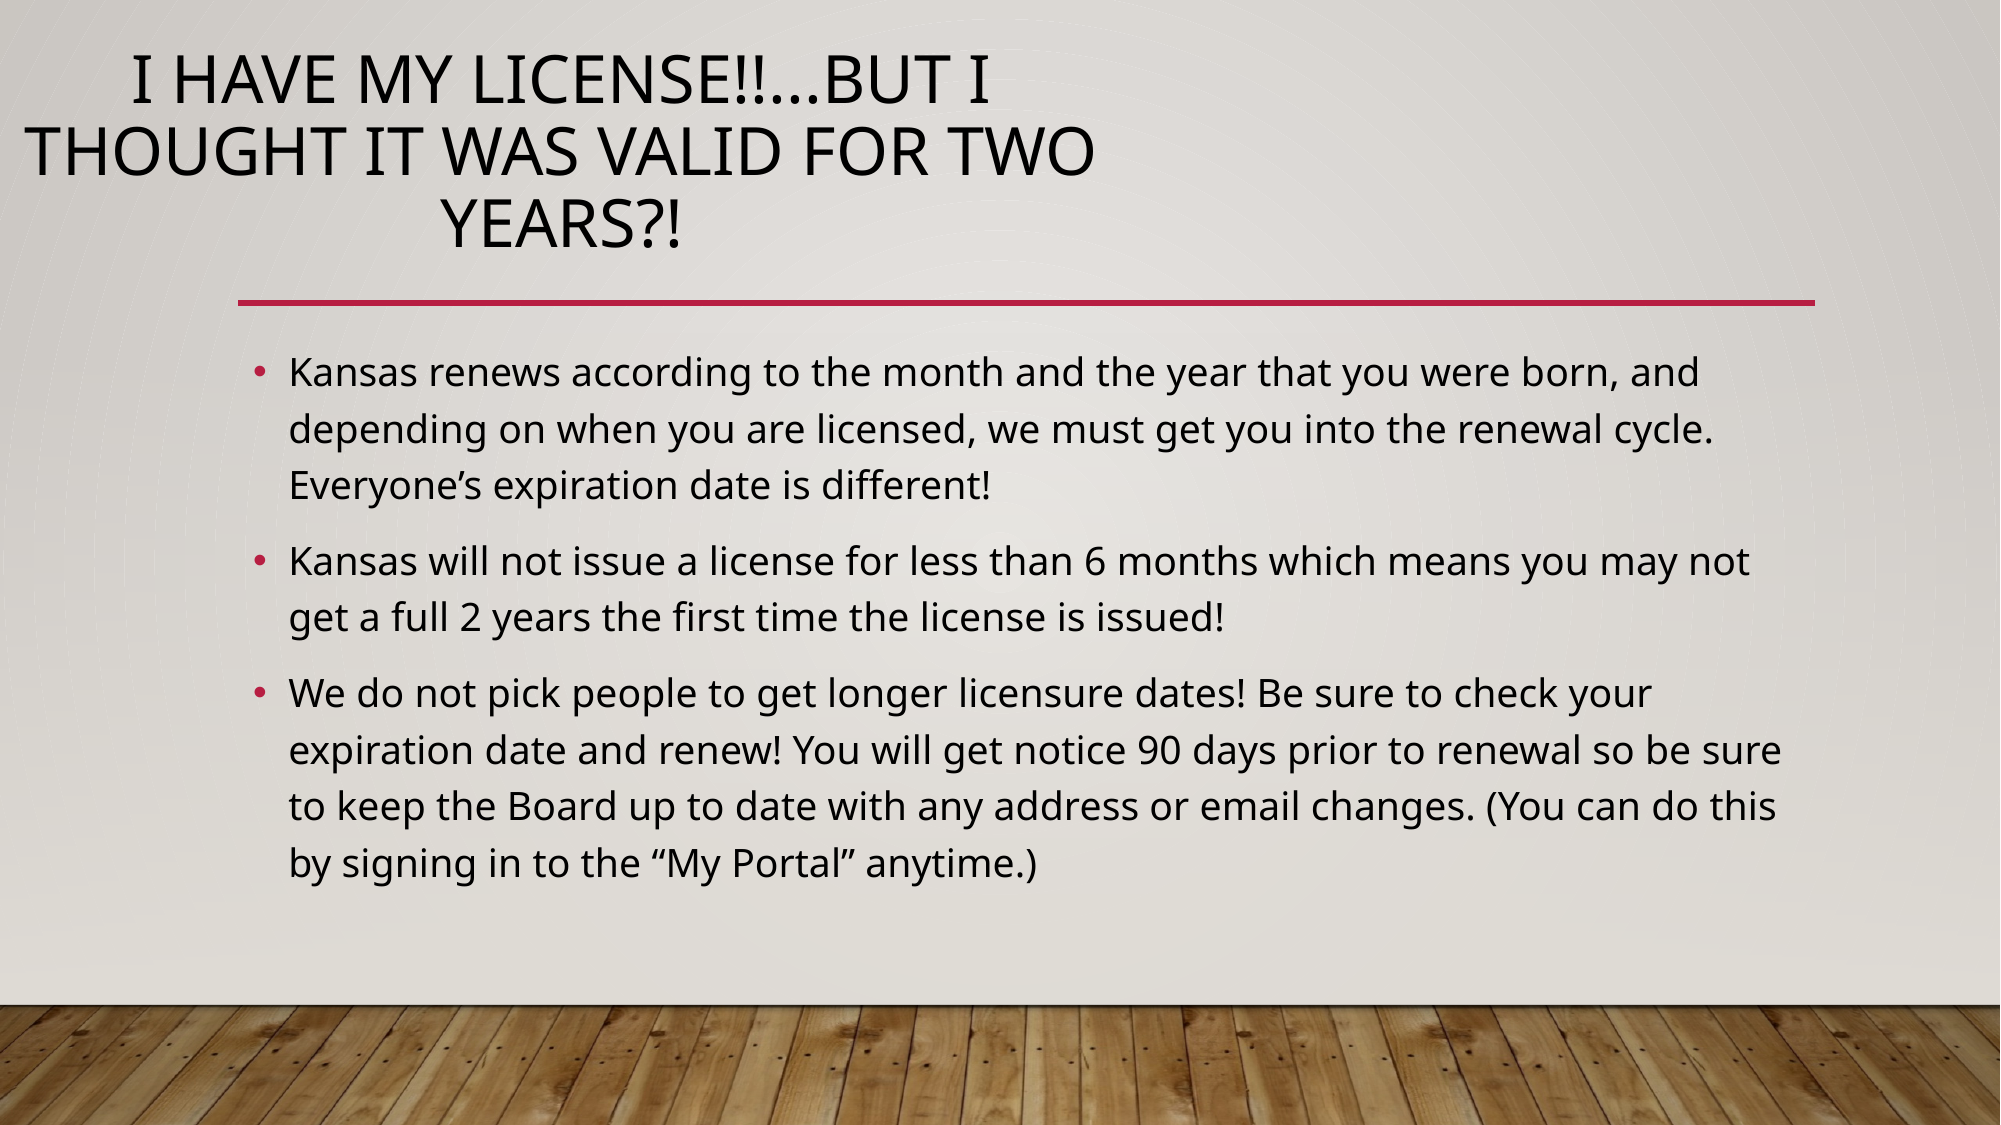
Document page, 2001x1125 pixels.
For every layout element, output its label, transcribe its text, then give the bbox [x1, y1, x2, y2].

picture [0, 1005, 2000, 1125]
title I have my license!!...but I thought it was valid for two years?! [0, 38, 1124, 300]
list Kansas renews according to the month and the year that you were born, and depending on when you are licensed, we must get you into the renewal cycle. Everyone’s expiration date is different! Kansas will not issue a license for less than 6 months which means you may not get a full 2 years the first time the license is issued! We do not pick people to get longer licensure dates! Be sure to check your expiration date and renew! You will get notice 90 days prior to renewal so be sure to keep the Board up to date with any address or email changes. (You can do this by signing in to the “My Portal” anytime.) [238, 330, 1814, 897]
